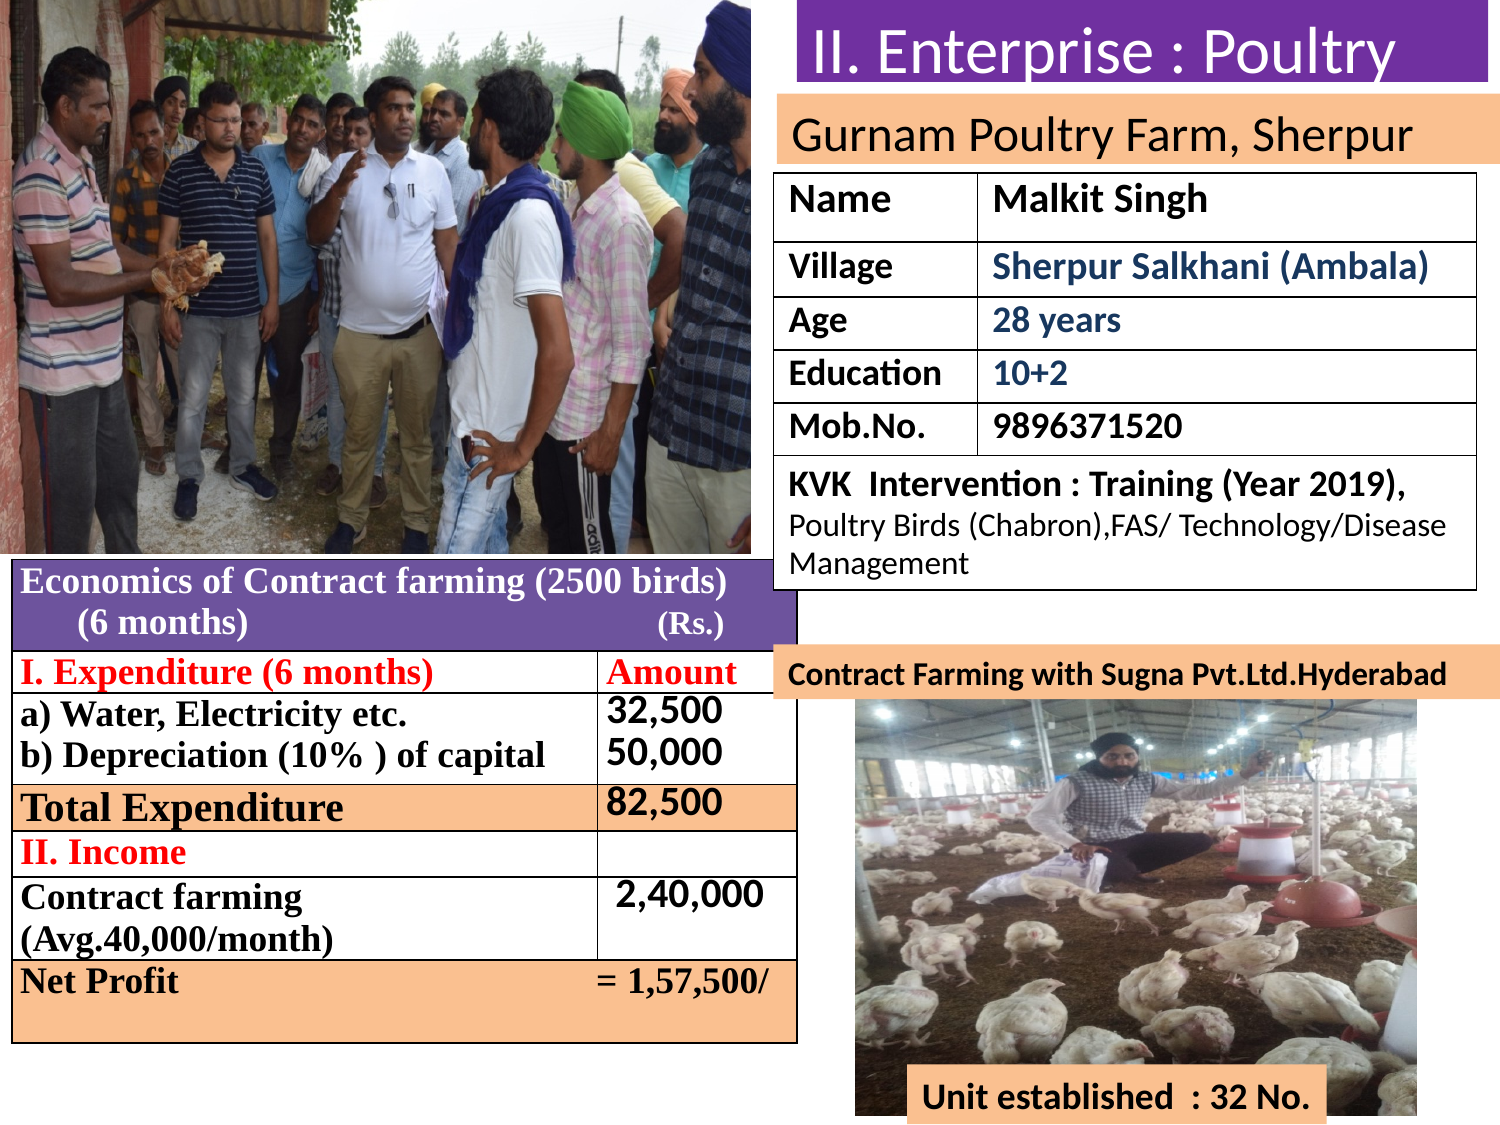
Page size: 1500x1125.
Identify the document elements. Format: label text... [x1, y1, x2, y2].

table_cell KVK Intervention : Training (Year 2019), Poultry Birds (Chabron),FAS/ Technology/Disease Management [774, 456, 1476, 589]
table_cell I. Expenditure (6 months) [13, 652, 597, 692]
table_cell 32,500 50,000 [598, 694, 796, 784]
table_cell 10+2 [978, 351, 1476, 402]
table_cell Net Profit = 1,57,500/ [13, 961, 796, 1042]
table_cell II. Income [13, 832, 597, 876]
table_cell 28 years [978, 298, 1476, 349]
table_cell 82,500 [598, 785, 796, 830]
table_cell 2,40,000 [598, 878, 796, 959]
table_cell Village [774, 243, 977, 296]
table_cell Total Expenditure [13, 785, 597, 830]
table_header Malkit Singh [978, 174, 1476, 241]
table_cell Age [774, 298, 977, 349]
table_header Name [774, 174, 977, 241]
table_cell 9896371520 [978, 404, 1476, 455]
table_cell Mob.No. [774, 404, 977, 455]
text_box II. Enterprise : Poultry [796, 0, 1489, 82]
table_cell Education [774, 351, 977, 402]
table_cell a) Water, Electricity etc. b) Depreciation (10% ) of capital [13, 694, 597, 784]
table_cell Sherpur Salkhani (Ambala) [978, 243, 1476, 296]
table_cell Amount [598, 652, 773, 692]
picture [0, 0, 751, 554]
picture [855, 667, 1417, 1116]
text_box Contract Farming with Sugna Pvt.Ltd.Hyderabad [773, 644, 1500, 700]
table_header Economics of Contract farming (2500 birds) (6 months) (Rs.) [13, 560, 796, 650]
table_cell Contract farming (Avg.40,000/month) [13, 878, 597, 959]
table_cell [598, 832, 796, 876]
text_box Gurnam Poultry Farm, Sherpur [776, 93, 1500, 164]
